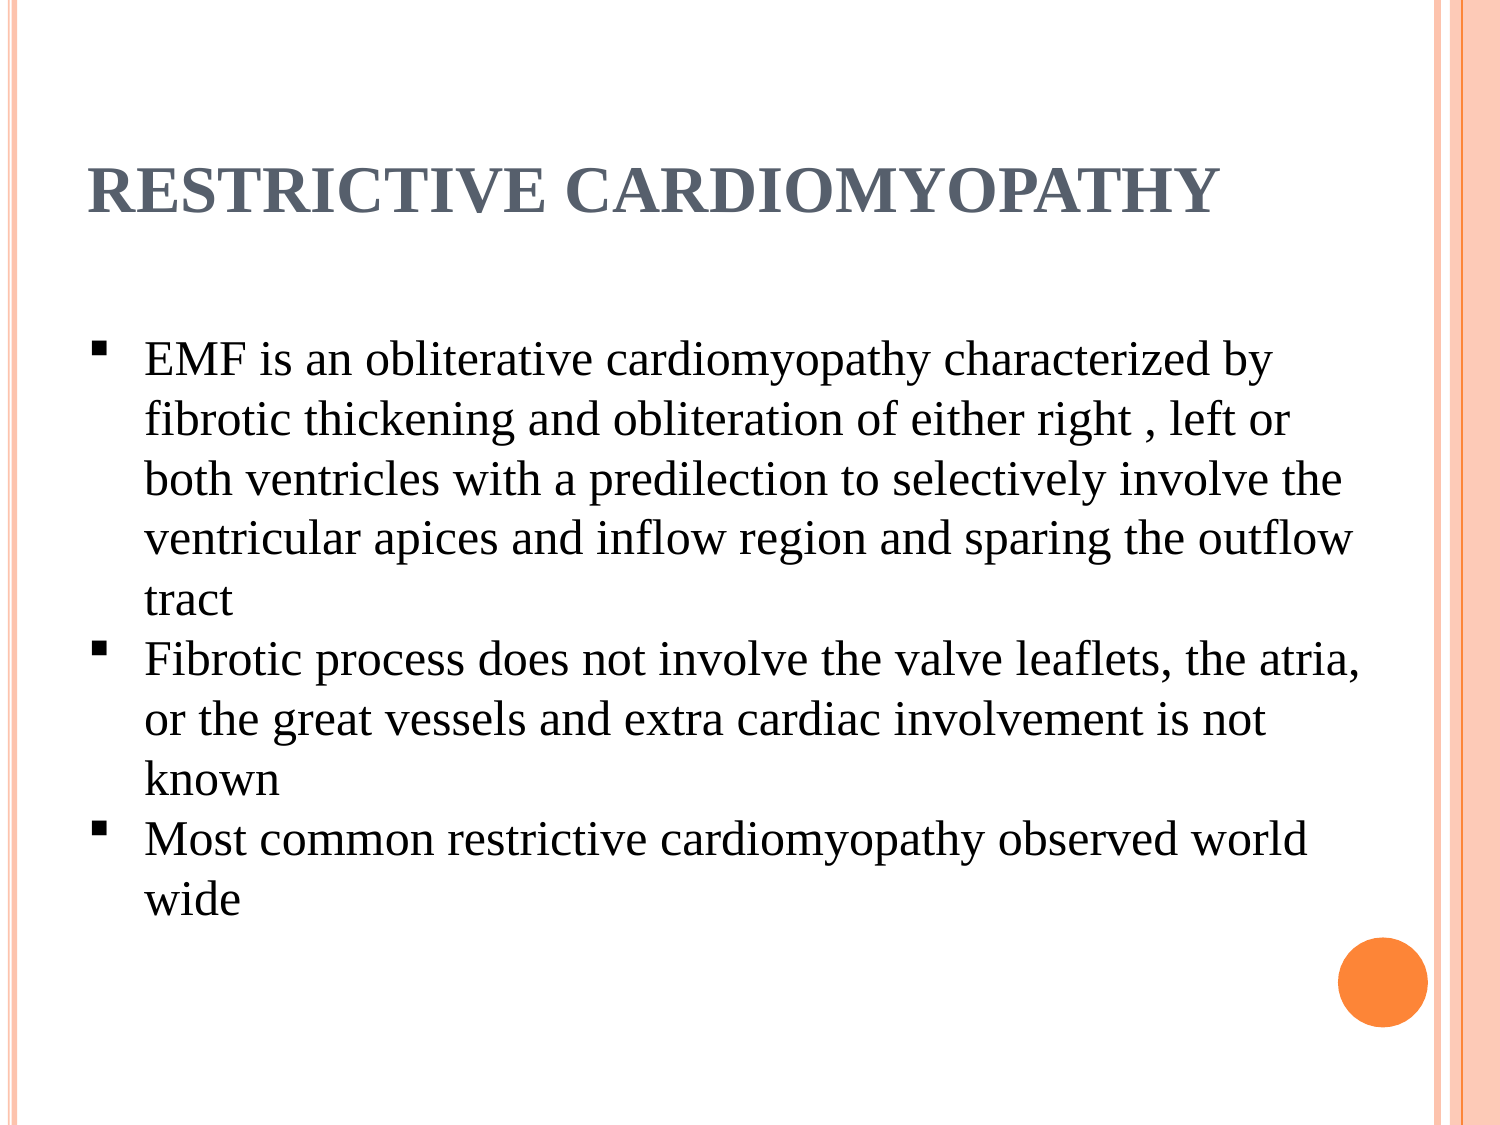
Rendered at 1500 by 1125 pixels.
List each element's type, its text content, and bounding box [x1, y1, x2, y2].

title RESTRICTIVE CARDIOMYOPATHY [87, 146, 1363, 308]
list EMF is an obliterative cardiomyopathy characterized by fibrotic thickening and obliteration of either right , left or both ventricles with a predilection to selectively involve the ventricular apices and inflow region and sparing the outflow tract Fibrotic process does not involve the valve leaflets, the atria, or the great vessels and extra cardiac involvement is not known Most common restrictive cardiomyopathy observed world wide [87, 324, 1363, 1012]
